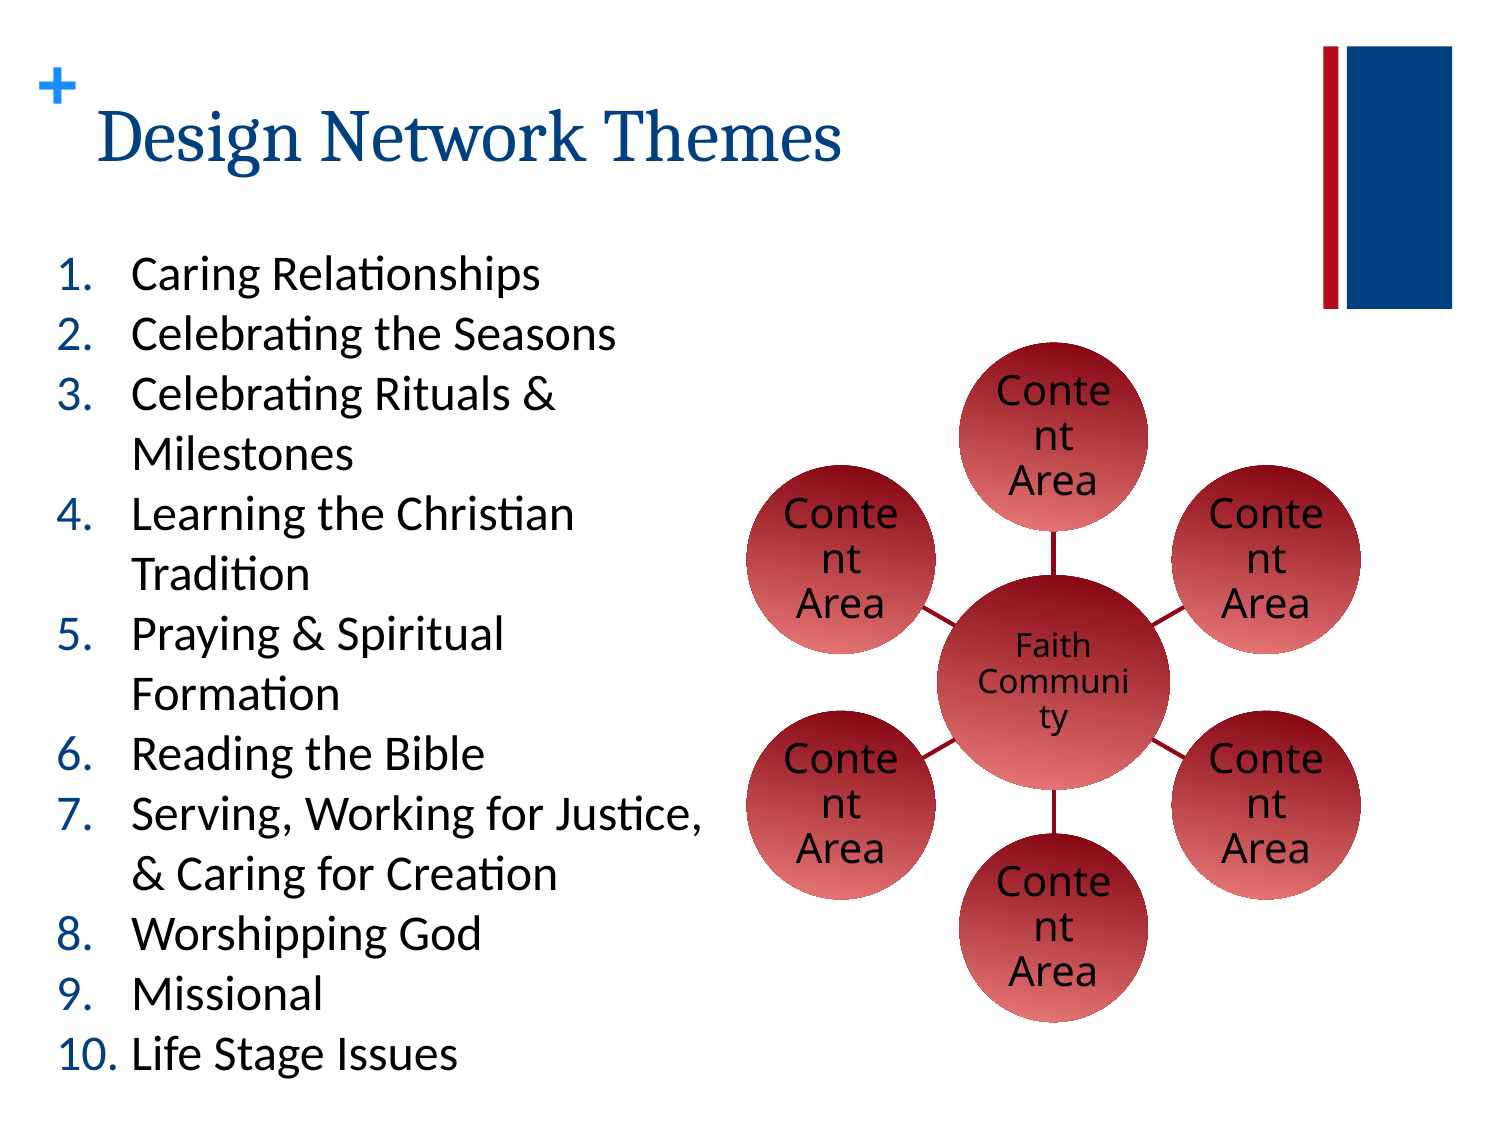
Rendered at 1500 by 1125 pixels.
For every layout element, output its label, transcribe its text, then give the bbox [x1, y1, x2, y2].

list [743, 308, 1364, 1057]
list Caring Relationships Celebrating the Seasons Celebrating Rituals & Milestones Learning the Christian Tradition Praying & Spiritual Formation Reading the Bible Serving, Working for Justice, & Caring for Creation Worshipping God Missional Life Stage Issues [40, 233, 727, 1096]
title Design Network Themes [81, 79, 1322, 263]
